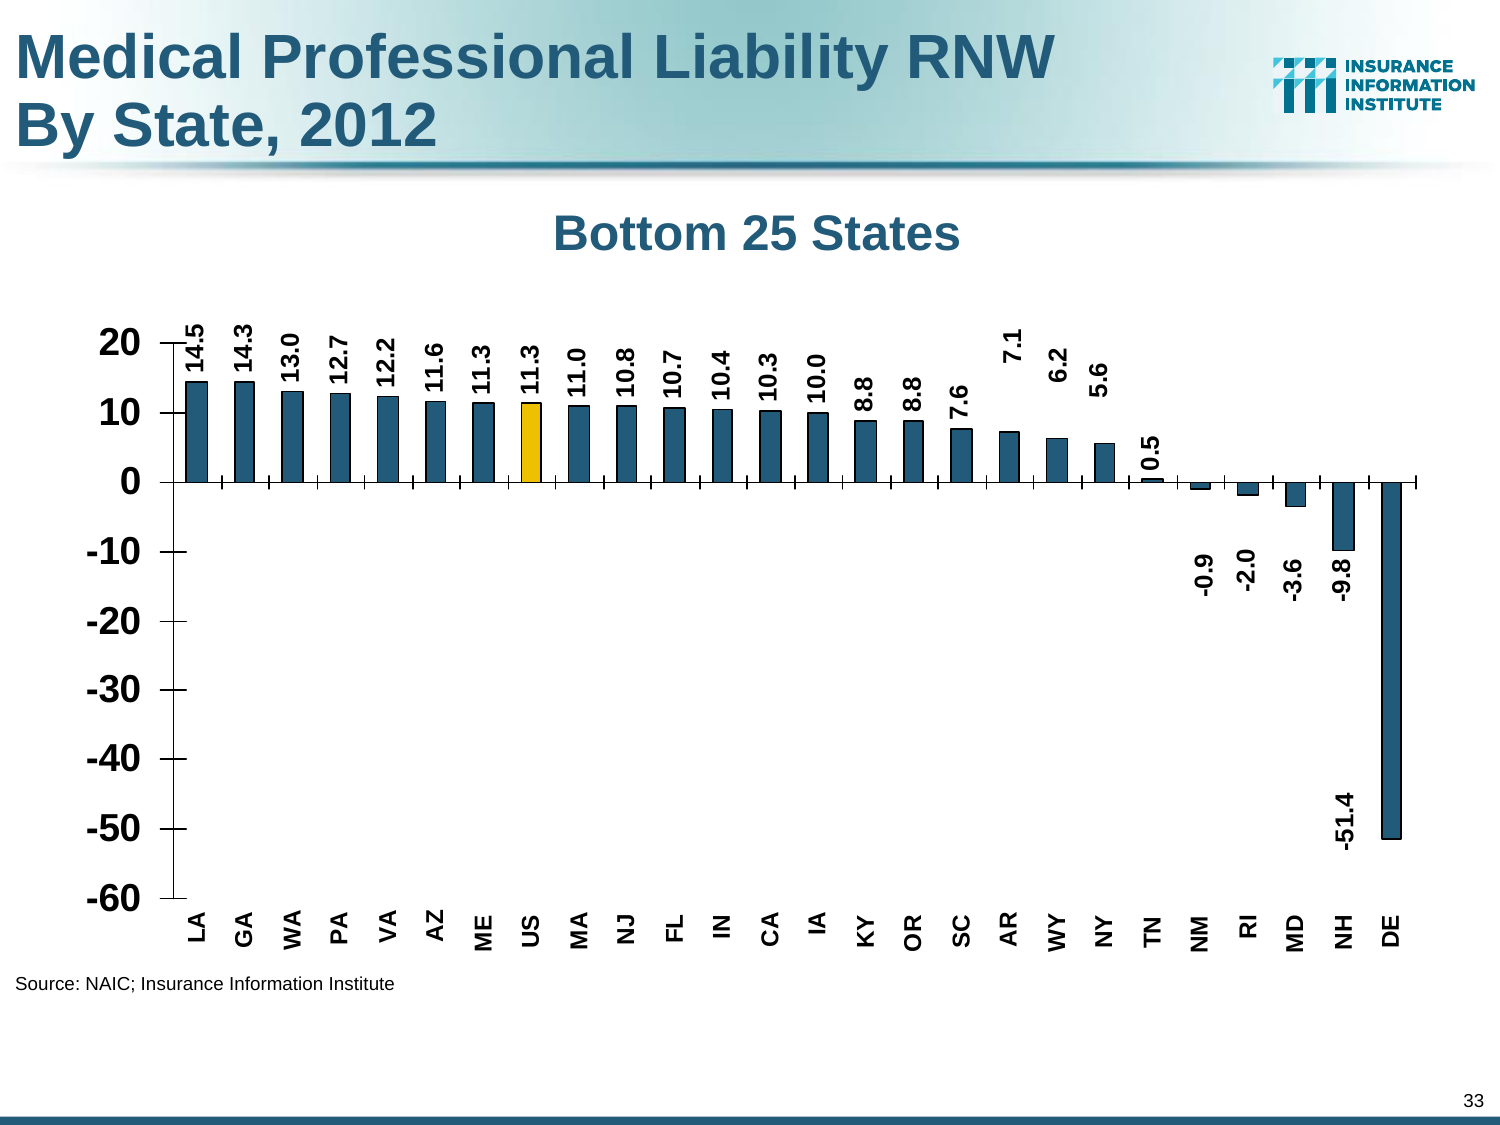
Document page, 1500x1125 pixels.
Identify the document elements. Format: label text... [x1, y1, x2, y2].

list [0, 265, 1500, 1040]
title Medical Professional Liability RNW By State, 2012 [0, 0, 1426, 168]
text_box Bottom 25 States [57, 207, 1458, 262]
picture [0, 0, 1500, 189]
slide_number 33 [1410, 1091, 1485, 1112]
